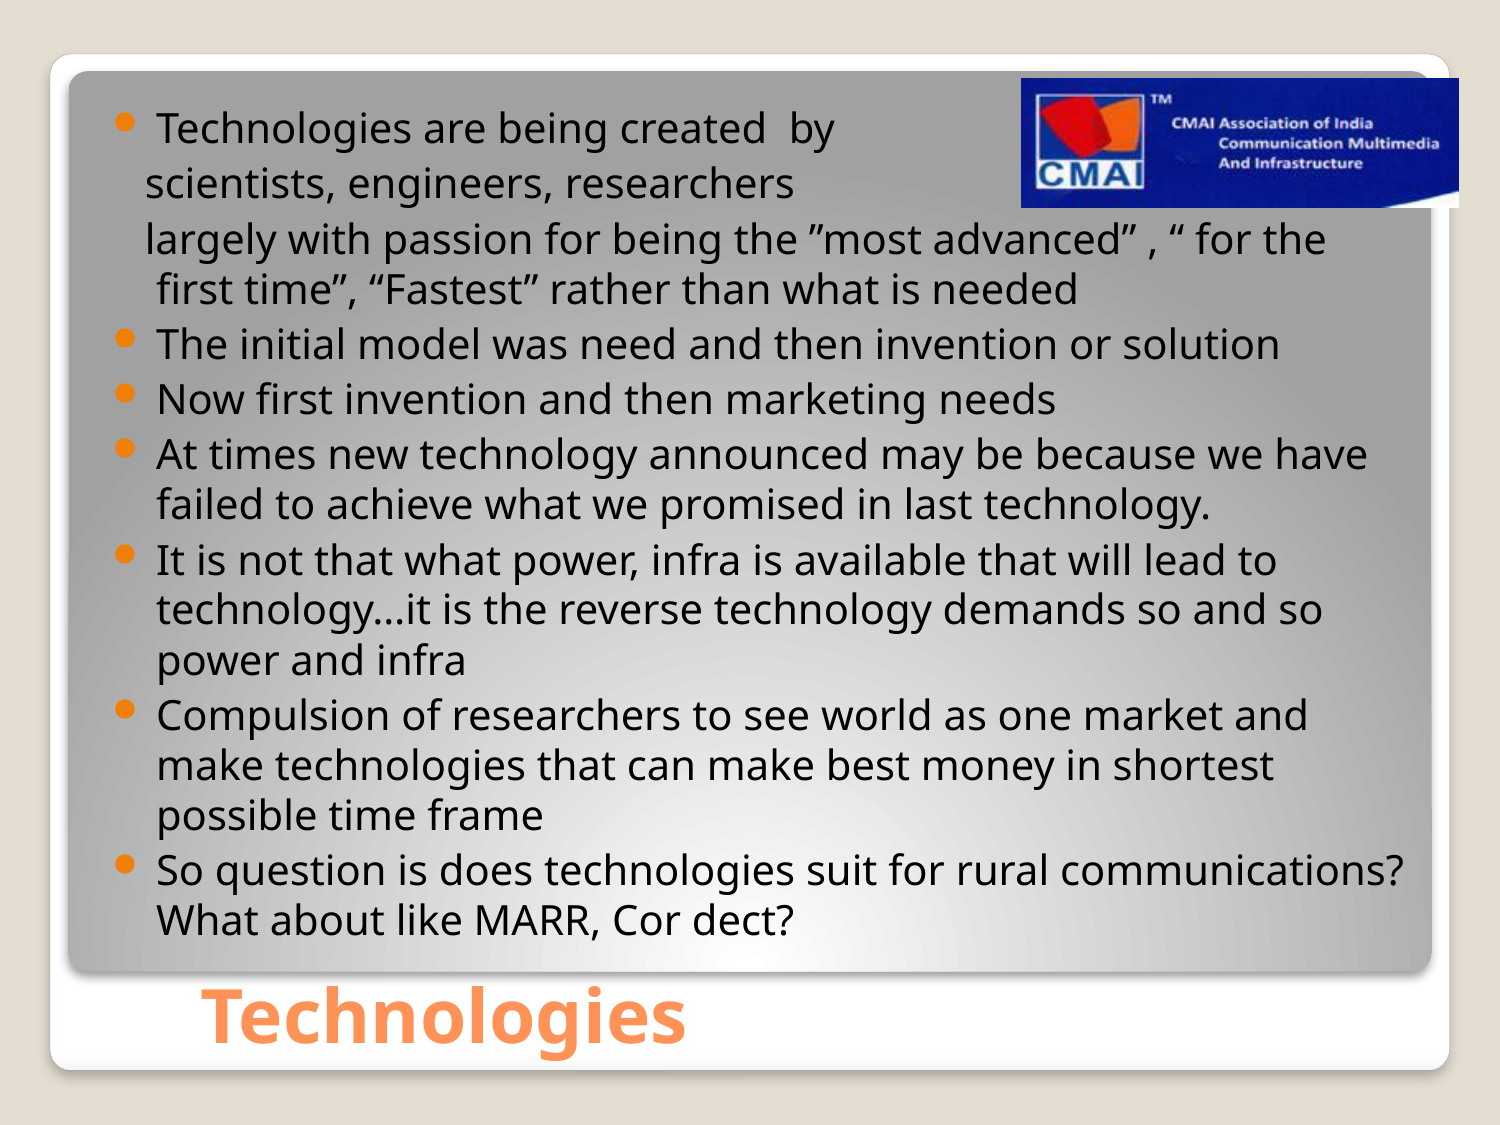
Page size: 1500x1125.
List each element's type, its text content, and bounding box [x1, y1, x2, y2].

title Technologies [88, 893, 1431, 1066]
picture [1021, 77, 1459, 209]
list Technologies are being created by scientists, engineers, researchers largely with passion for being the ”most advanced” , “ for the first time”, “Fastest” rather than what is needed The initial model was need and then invention or solution Now first invention and then marketing needs At times new technology announced may be because we have failed to achieve what we promised in last technology. It is not that what power, infra is available that will lead to technology…it is the reverse technology demands so and so power and infra Compulsion of researchers to see world as one market and make technologies that can make best money in shortest possible time frame So question is does technologies suit for rural communications? What about like MARR, Cor dect? [82, 86, 1425, 774]
